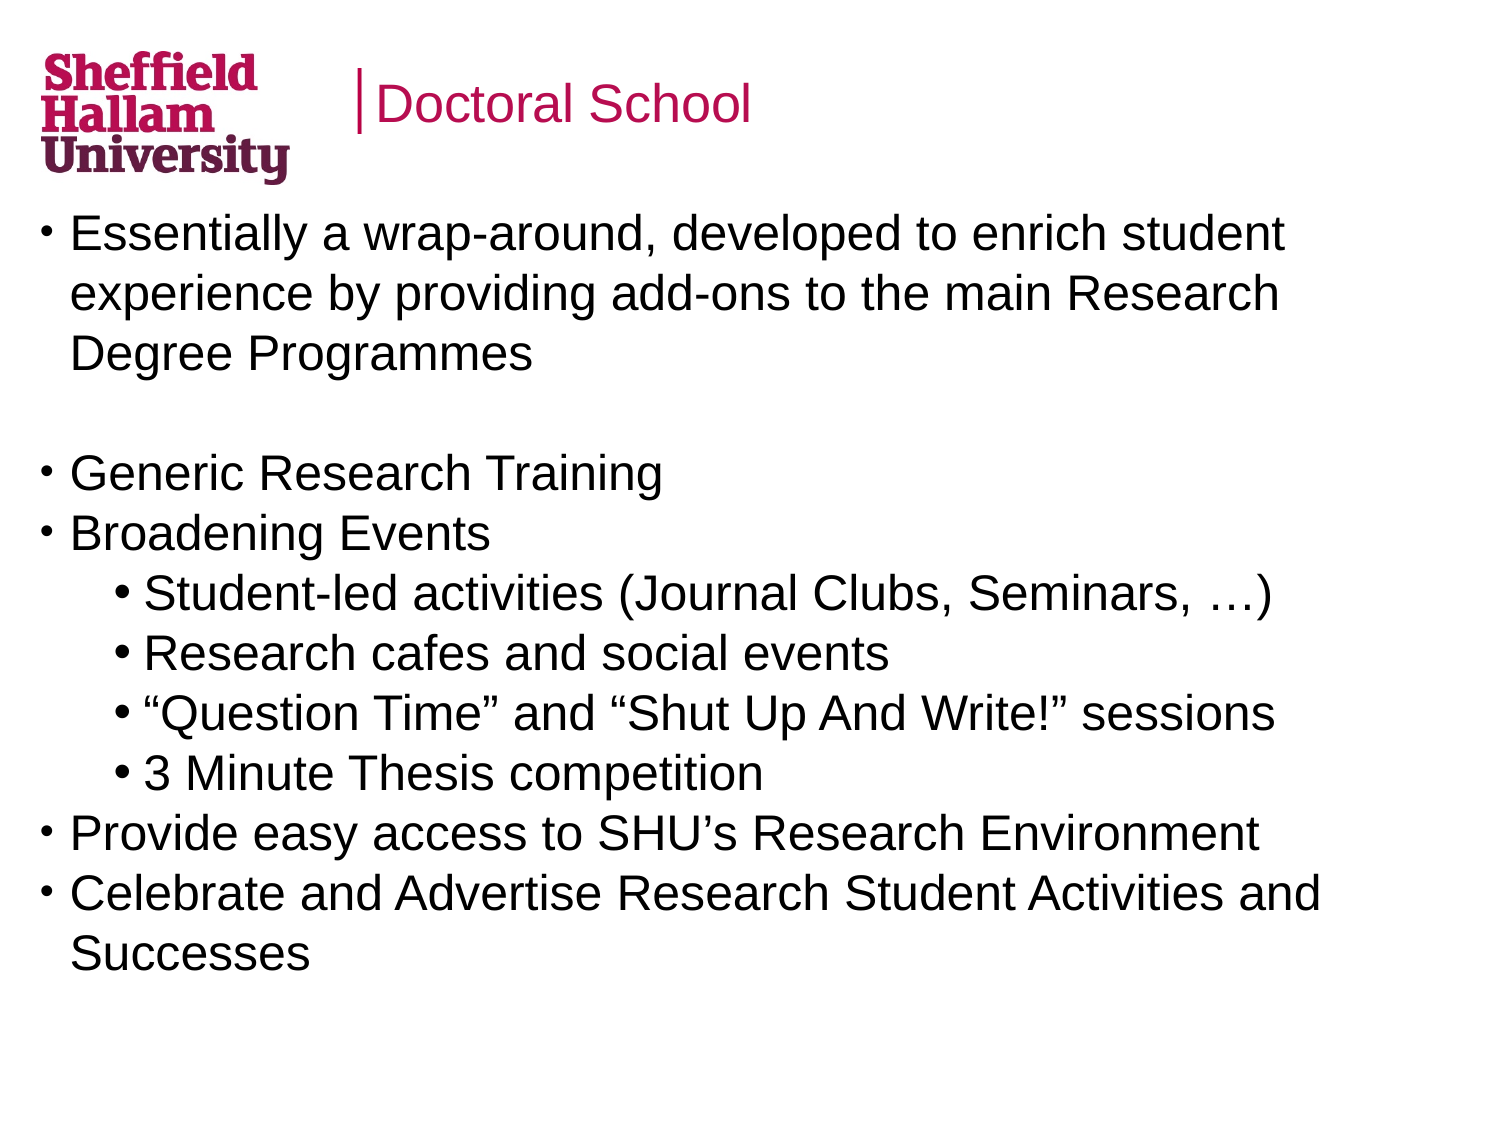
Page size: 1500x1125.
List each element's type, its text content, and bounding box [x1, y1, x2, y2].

title Doctoral School [357, 68, 1396, 134]
list Essentially a wrap-around, developed to enrich student experience by providing add-ons to the main Research Degree Programmes Generic Research Training Broadening Events Student-led activities (Journal Clubs, Seminars, …) Research cafes and social events “Question Time” and “Shut Up And Write!” sessions 3 Minute Thesis competition Provide easy access to SHU’s Research Environment Celebrate and Advertise Research Student Activities and Successes [39, 200, 1458, 1101]
picture [41, 51, 290, 185]
